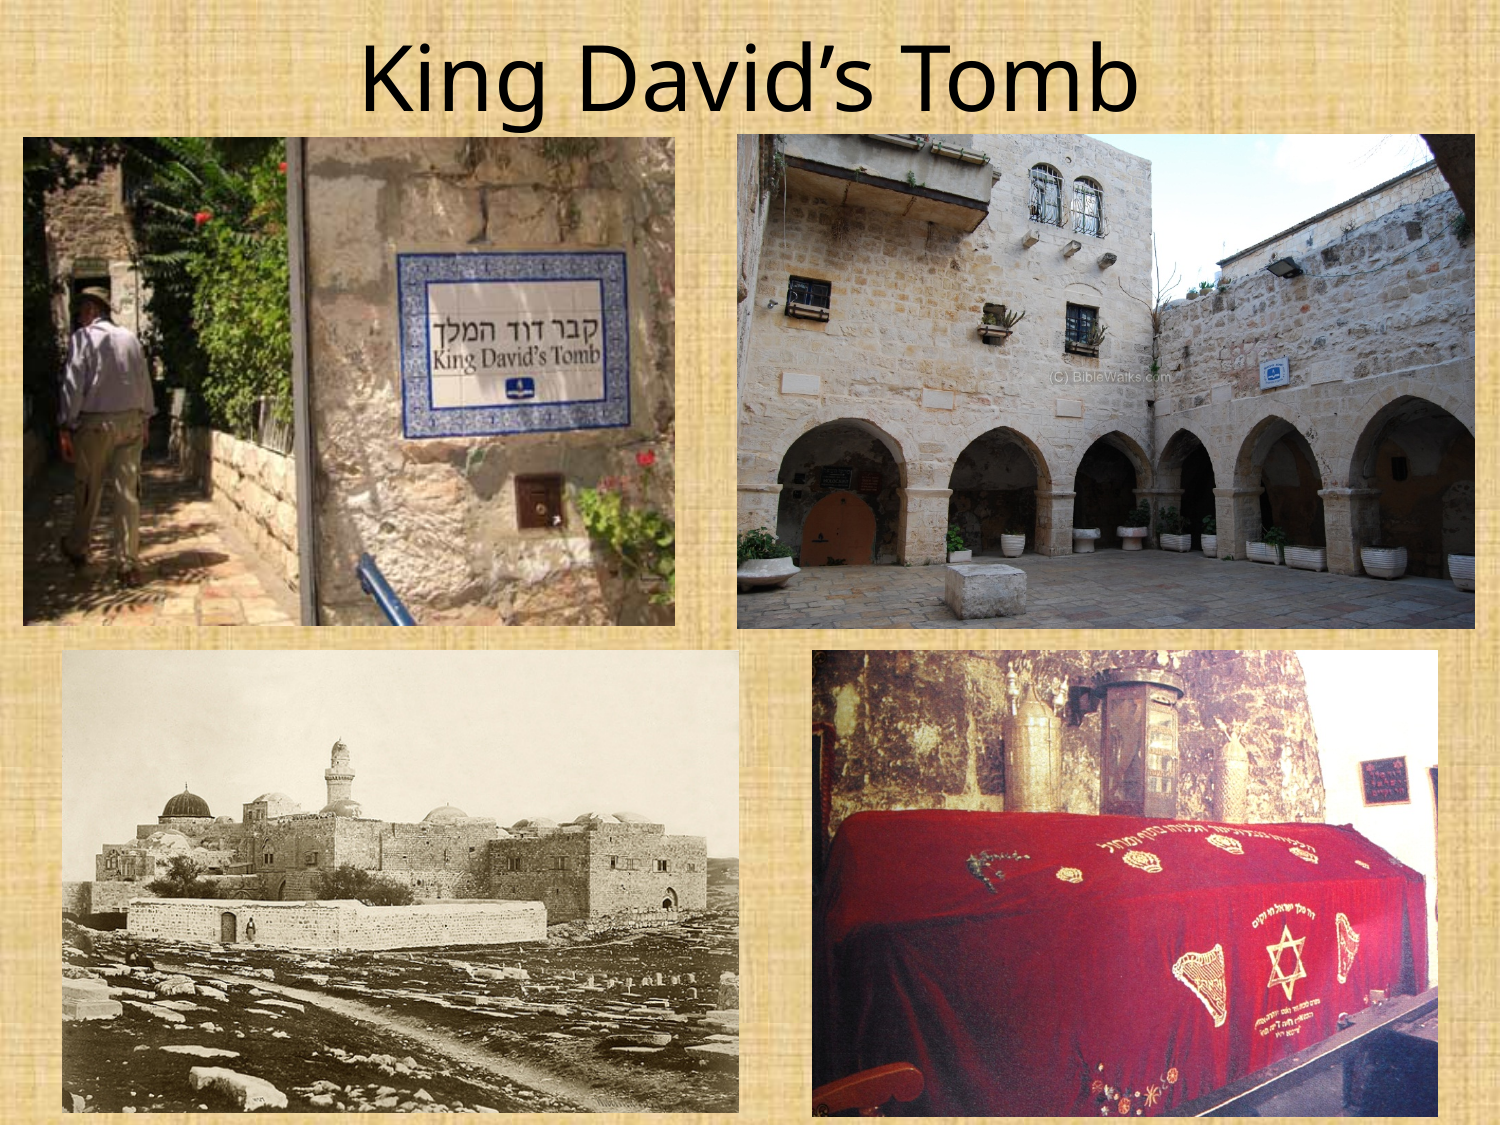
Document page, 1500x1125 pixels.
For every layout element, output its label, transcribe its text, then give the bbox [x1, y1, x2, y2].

picture [0, 0, 1500, 1125]
title King David’s Tomb [75, 0, 1425, 150]
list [737, 134, 1476, 629]
